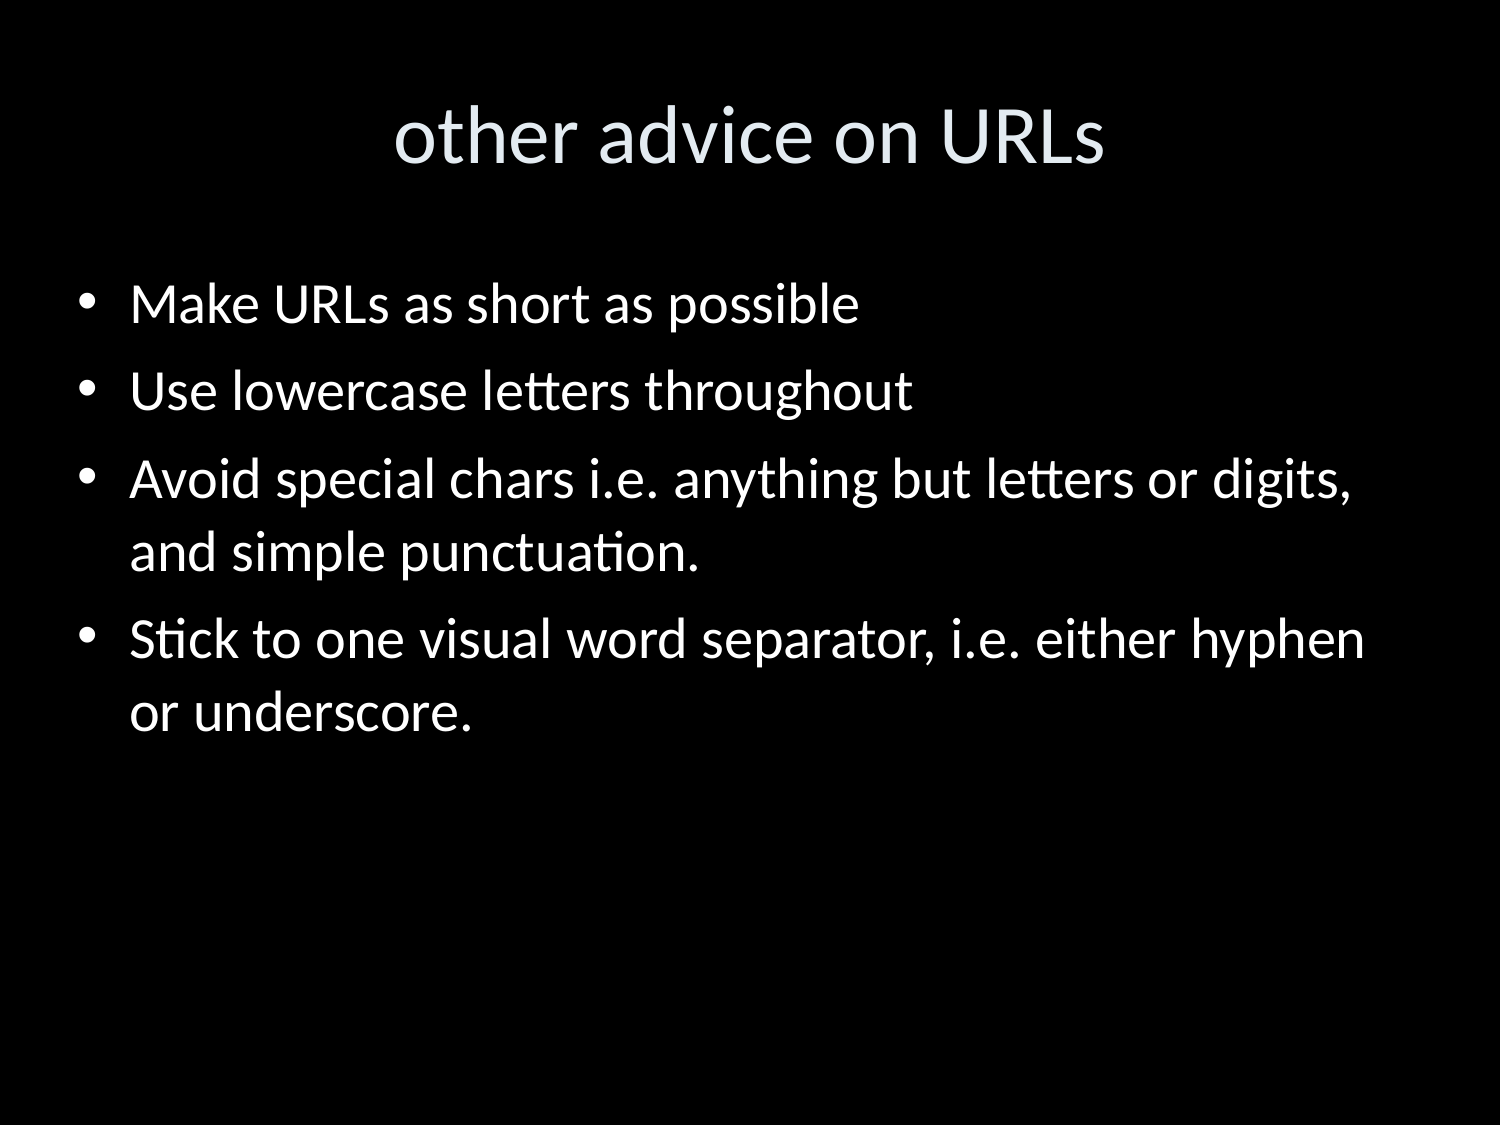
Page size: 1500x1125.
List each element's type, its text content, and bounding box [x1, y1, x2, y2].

text_box Make URLs as short as possible Use lowercase letters throughout Avoid special chars i.e. anything but letters or digits, and simple punctuation. Stick to one visual word separator, i.e. either hyphen or underscore. [74, 262, 1425, 1005]
text_box other advice on URLs [74, 45, 1425, 233]
